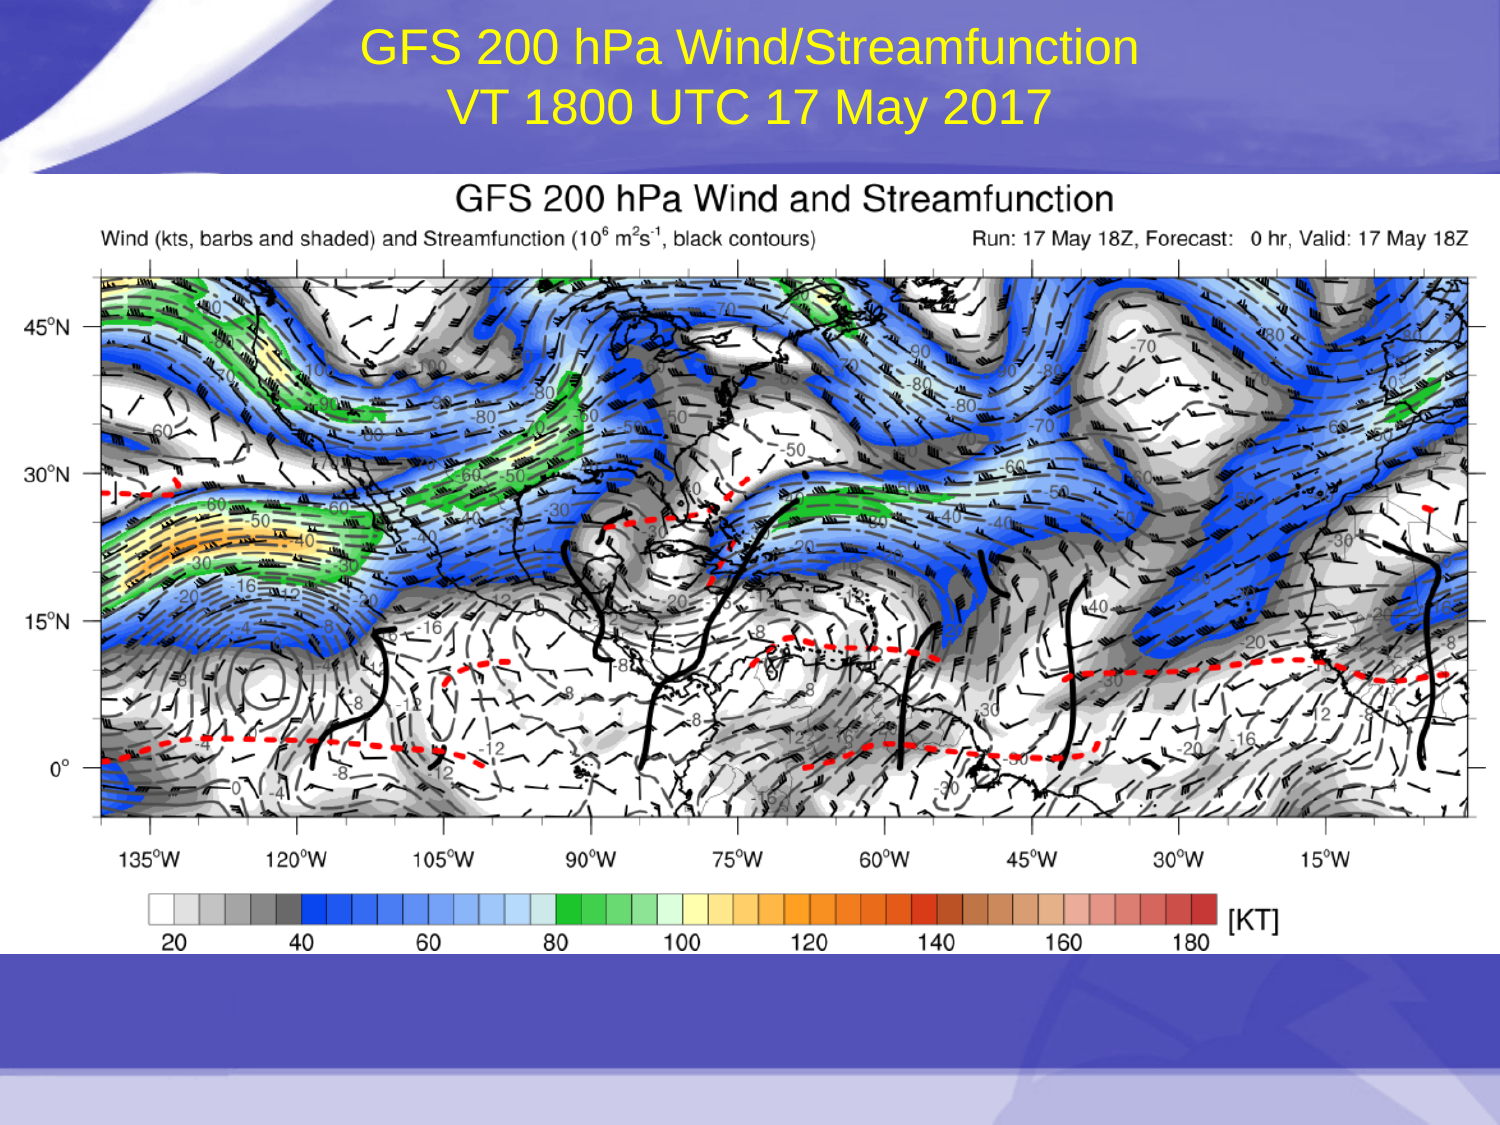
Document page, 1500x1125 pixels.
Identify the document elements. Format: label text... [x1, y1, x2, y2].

picture [0, 174, 1500, 955]
text_box GFS 200 hPa Wind/Streamfunction VT 1800 UTC 17 May 2017 [143, 7, 1357, 143]
